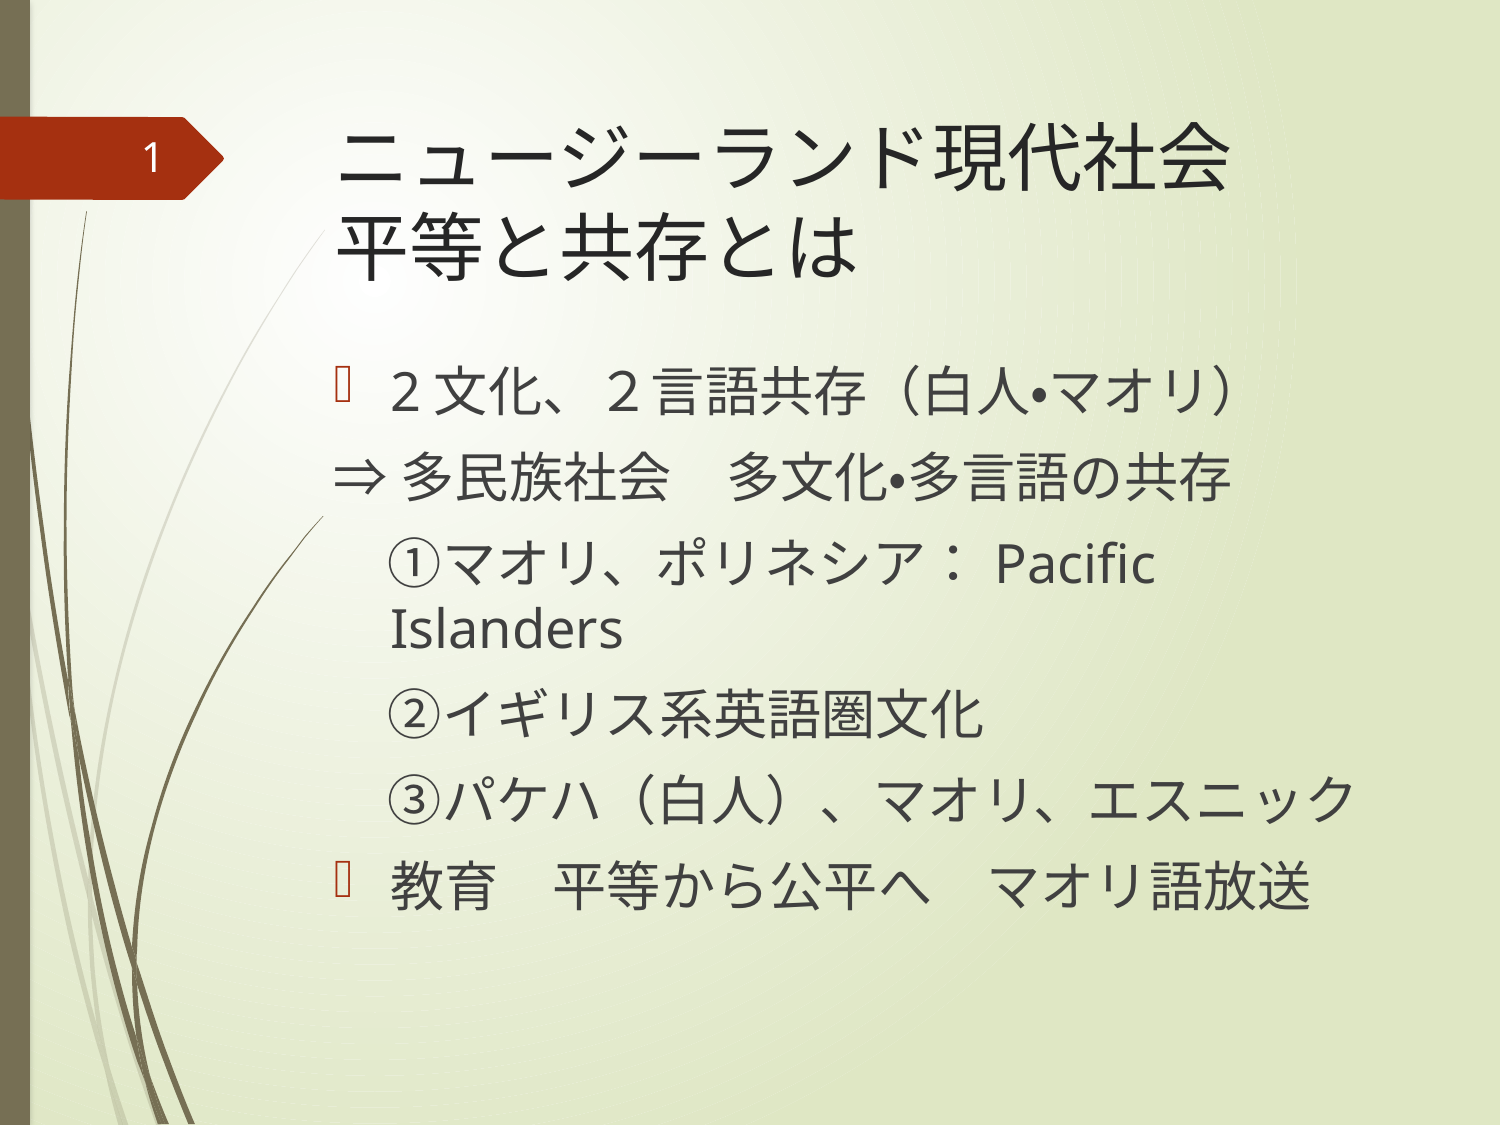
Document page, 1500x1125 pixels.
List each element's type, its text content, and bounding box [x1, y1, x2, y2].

slide_number 1 [83, 129, 180, 190]
list 2文化、２言語共存（白人・マオリ） ⇒多民族社会 多文化・多言語の共存 ①マオリ、ポリネシア：Pacific Islanders ②イギリス系英語圏文化 ③パケハ（白人）、マオリ、エスニック 教育 平等から公平へ マオリ語放送 [318, 350, 1400, 970]
title ニュージーランド現代社会 平等と共存とは [319, 102, 1400, 313]
